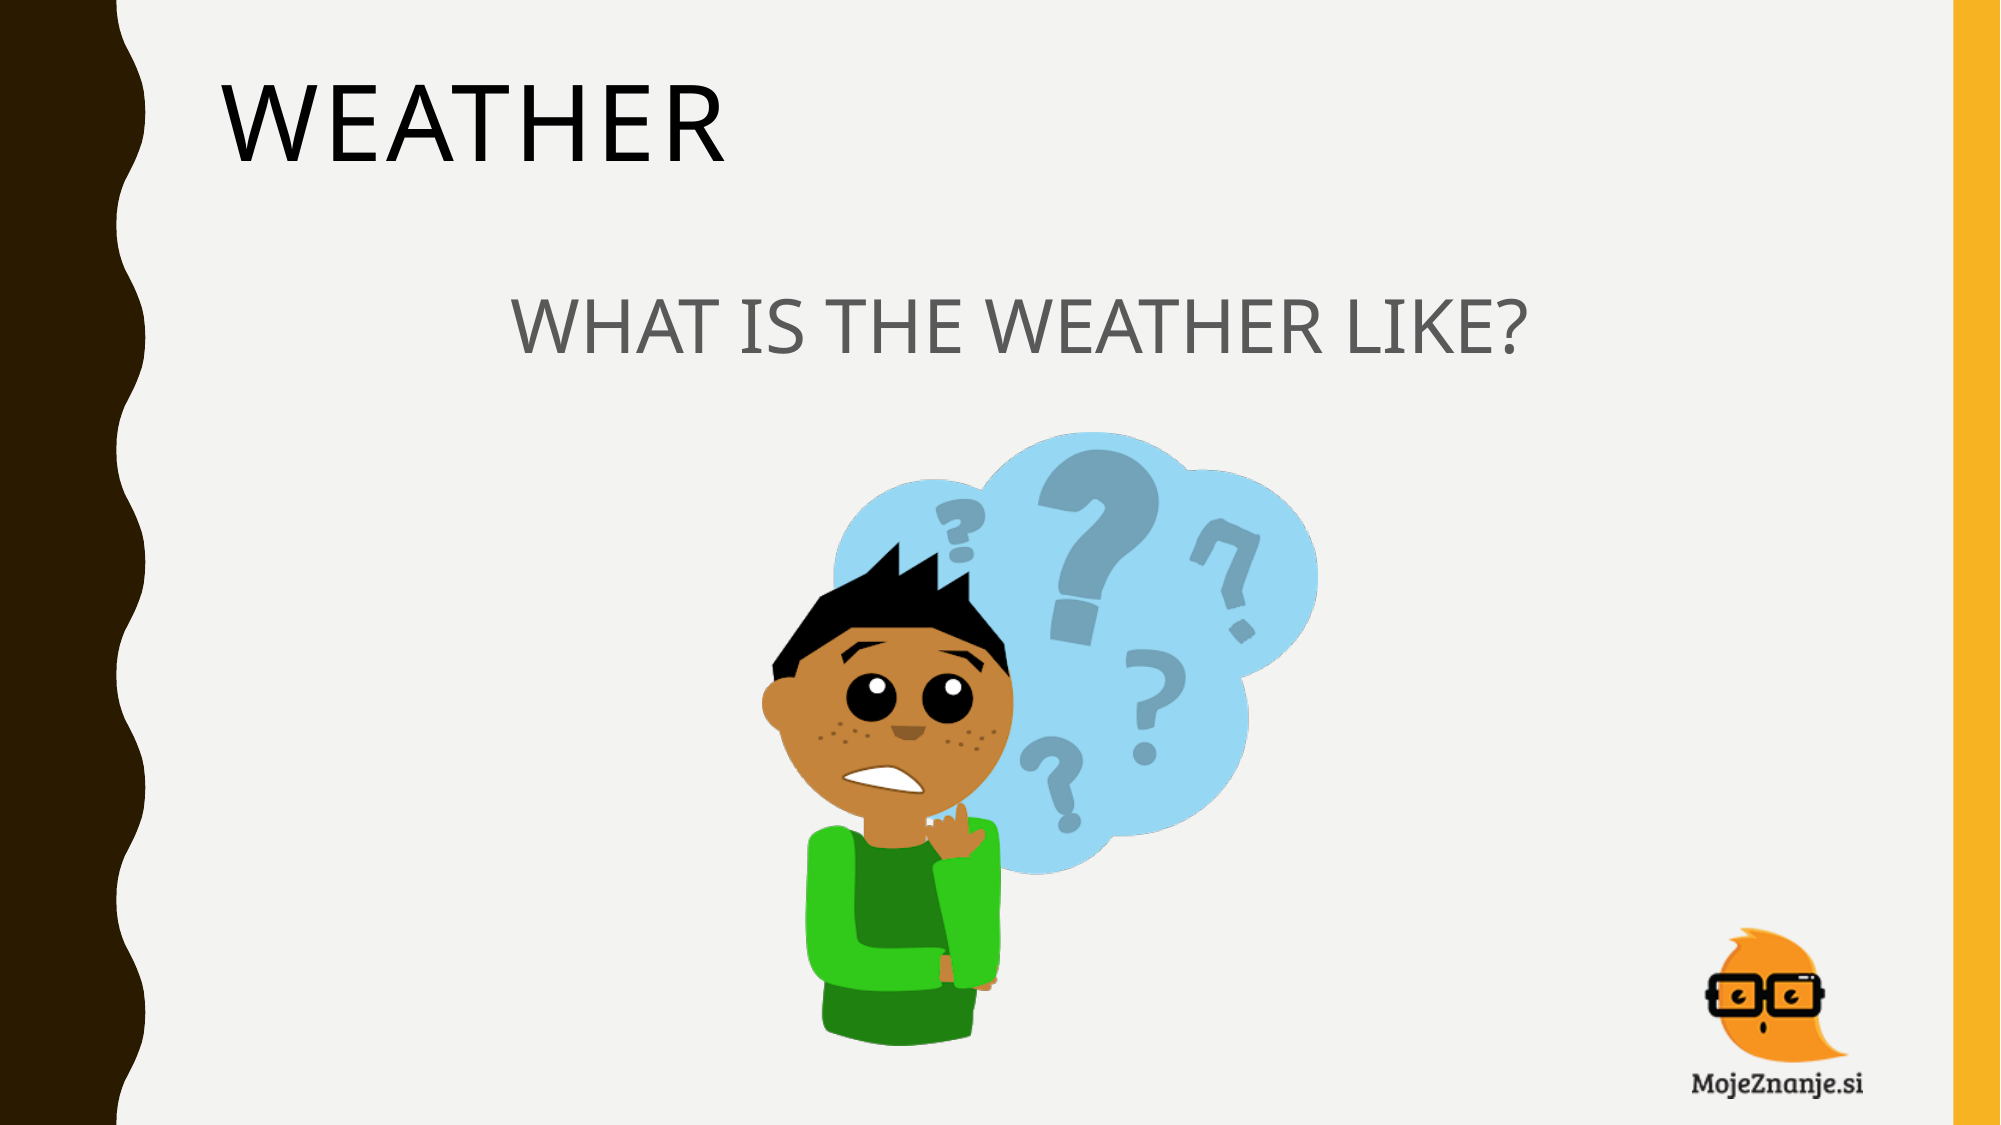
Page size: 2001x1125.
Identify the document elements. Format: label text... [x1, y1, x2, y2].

picture [762, 432, 1318, 1046]
title WEATHER [205, 62, 1875, 308]
picture [1692, 926, 1863, 1099]
text_box WHAT IS THE WEATHER LIKE? [378, 262, 1663, 478]
